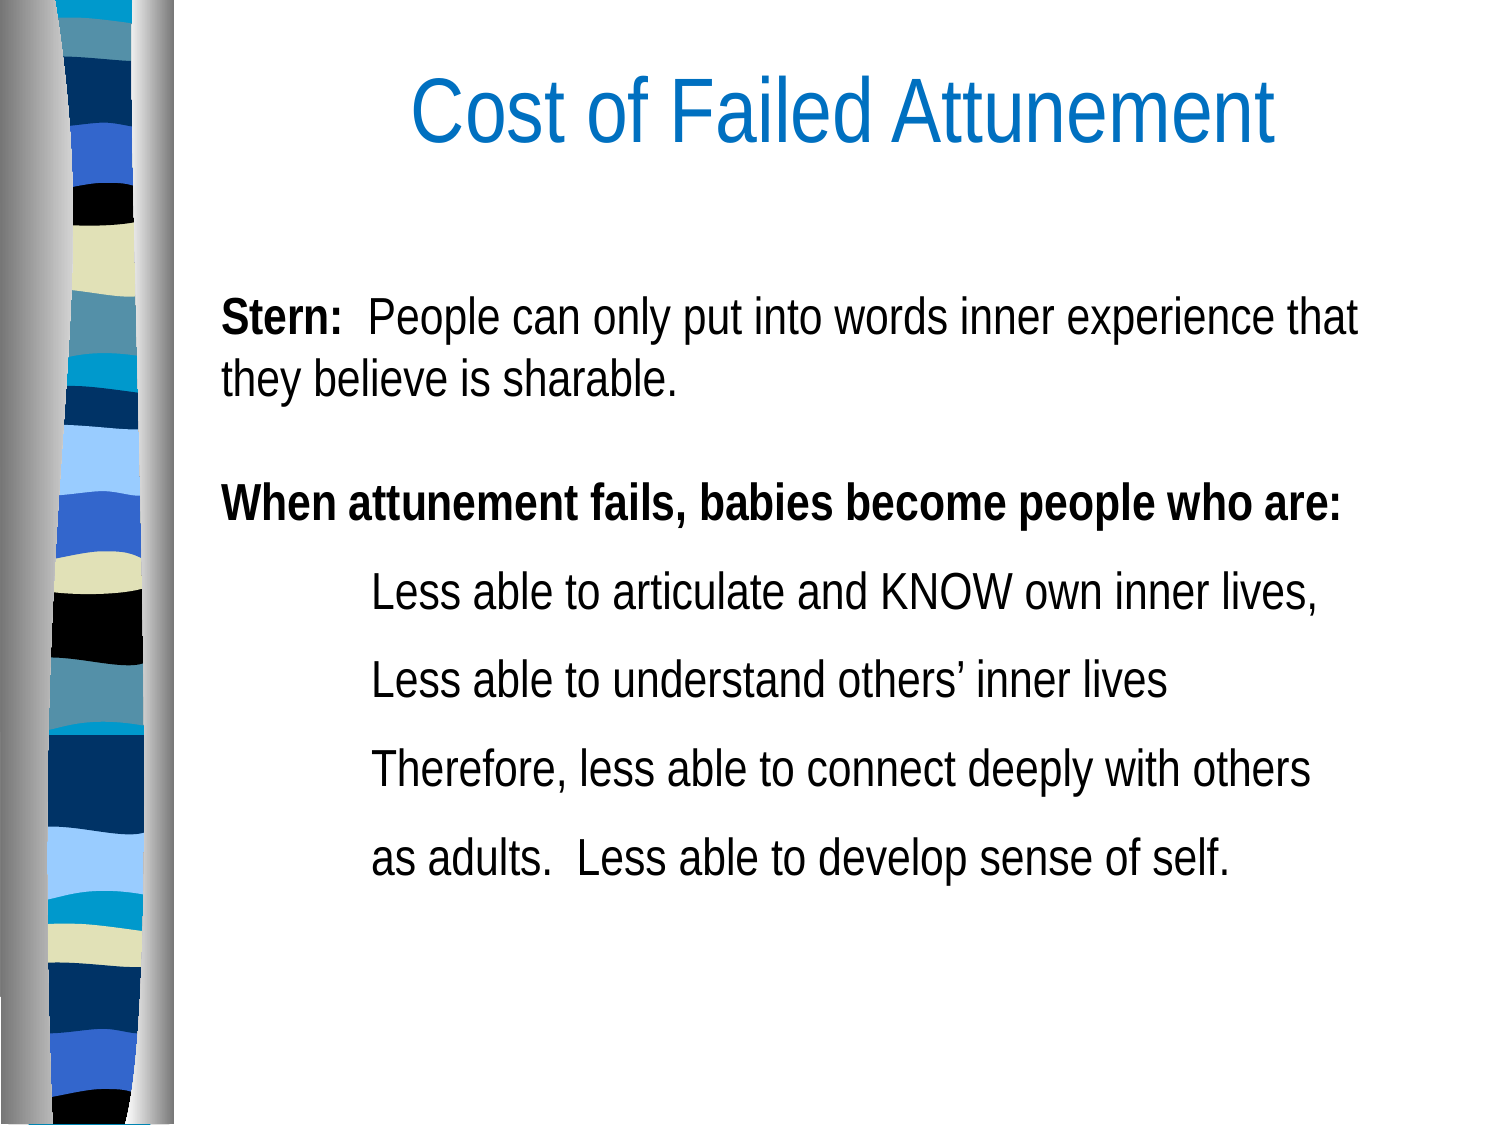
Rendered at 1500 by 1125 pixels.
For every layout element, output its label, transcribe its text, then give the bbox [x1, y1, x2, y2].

title Cost of Failed Attunement [206, 12, 1482, 200]
text_box Stern: People can only put into words inner experience that they believe is sharable. When attunement fails, babies become people who are: Less able to articulate and KNOW own inner lives, Less able to understand others’ inner lives Therefore, less able to connect deeply with others as adults. Less able to develop sense of self. [206, 274, 1444, 893]
